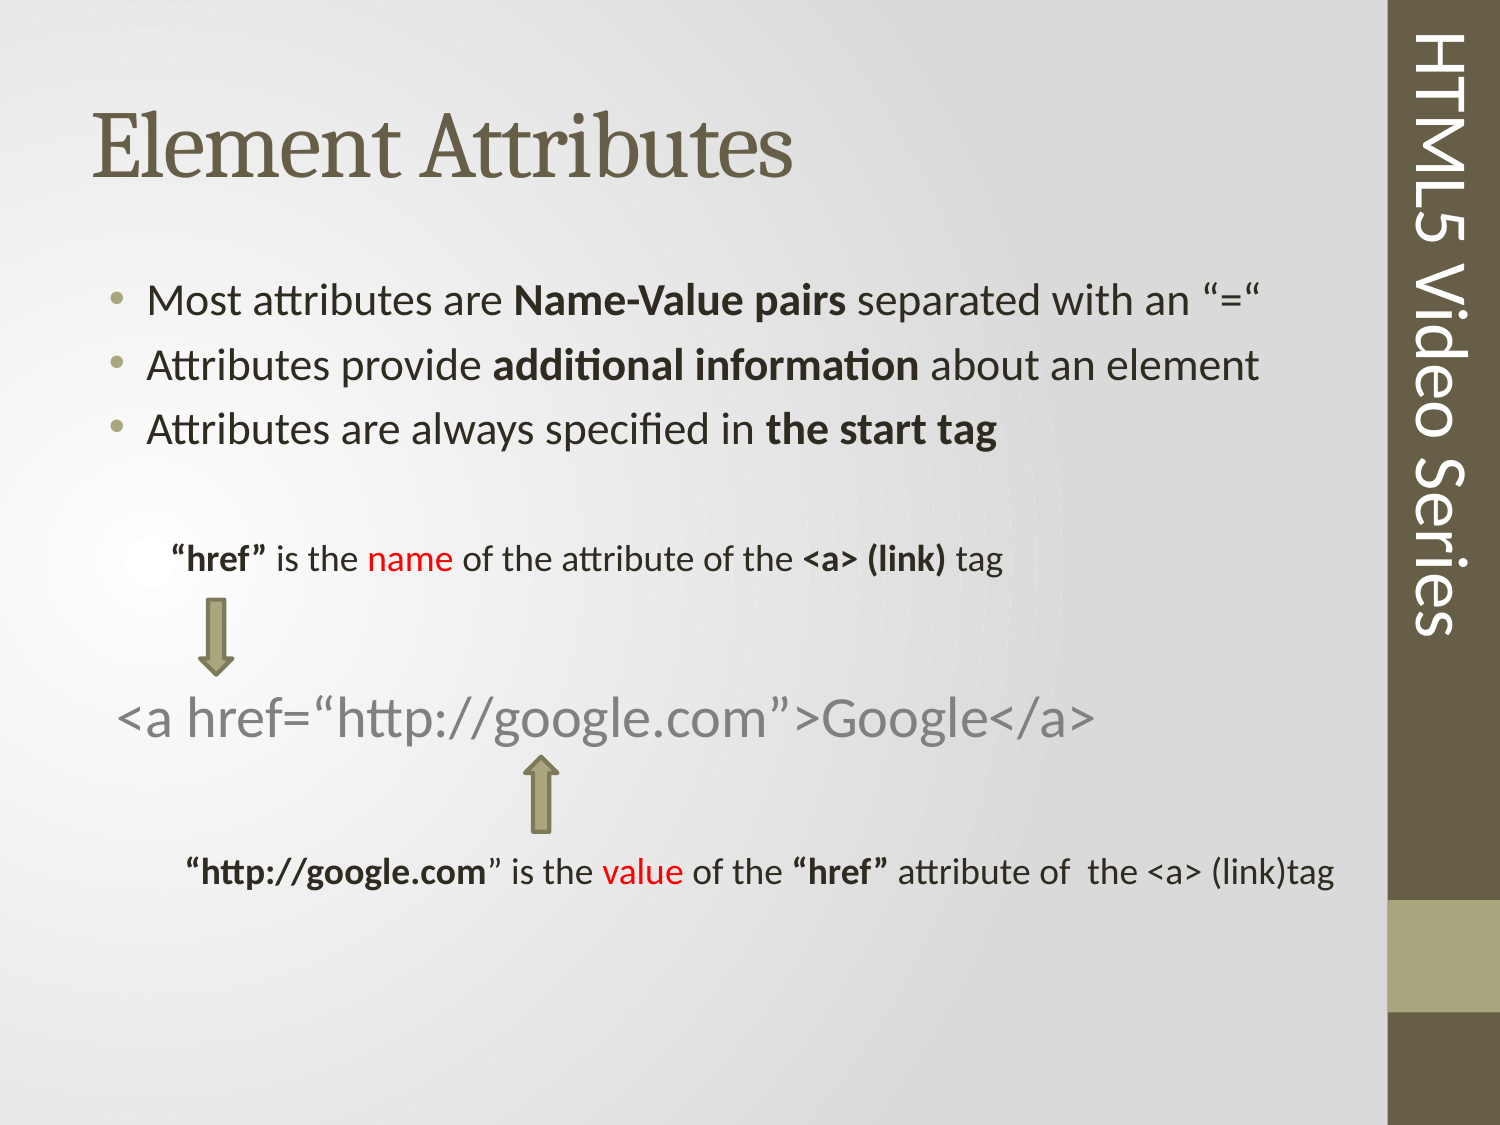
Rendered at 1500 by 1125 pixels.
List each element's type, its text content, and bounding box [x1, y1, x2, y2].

text_box “href” is the name of the attribute of the <a> (link) tag [155, 526, 1019, 587]
title Element Attributes [75, 45, 1325, 233]
text_box <a href=“http://google.com”>Google</a> [101, 671, 1112, 757]
text_box [523, 754, 560, 834]
list Most attributes are Name-Value pairs separated with an “=“ Attributes provide additional information about an element Attributes are always specified in the start tag [75, 262, 1325, 1050]
text_box “http://google.com” is the value of the “href” attribute of the <a> (link)tag [169, 839, 1351, 900]
text_box HTML5 Video Series [1393, 15, 1499, 654]
text_box [198, 597, 235, 677]
